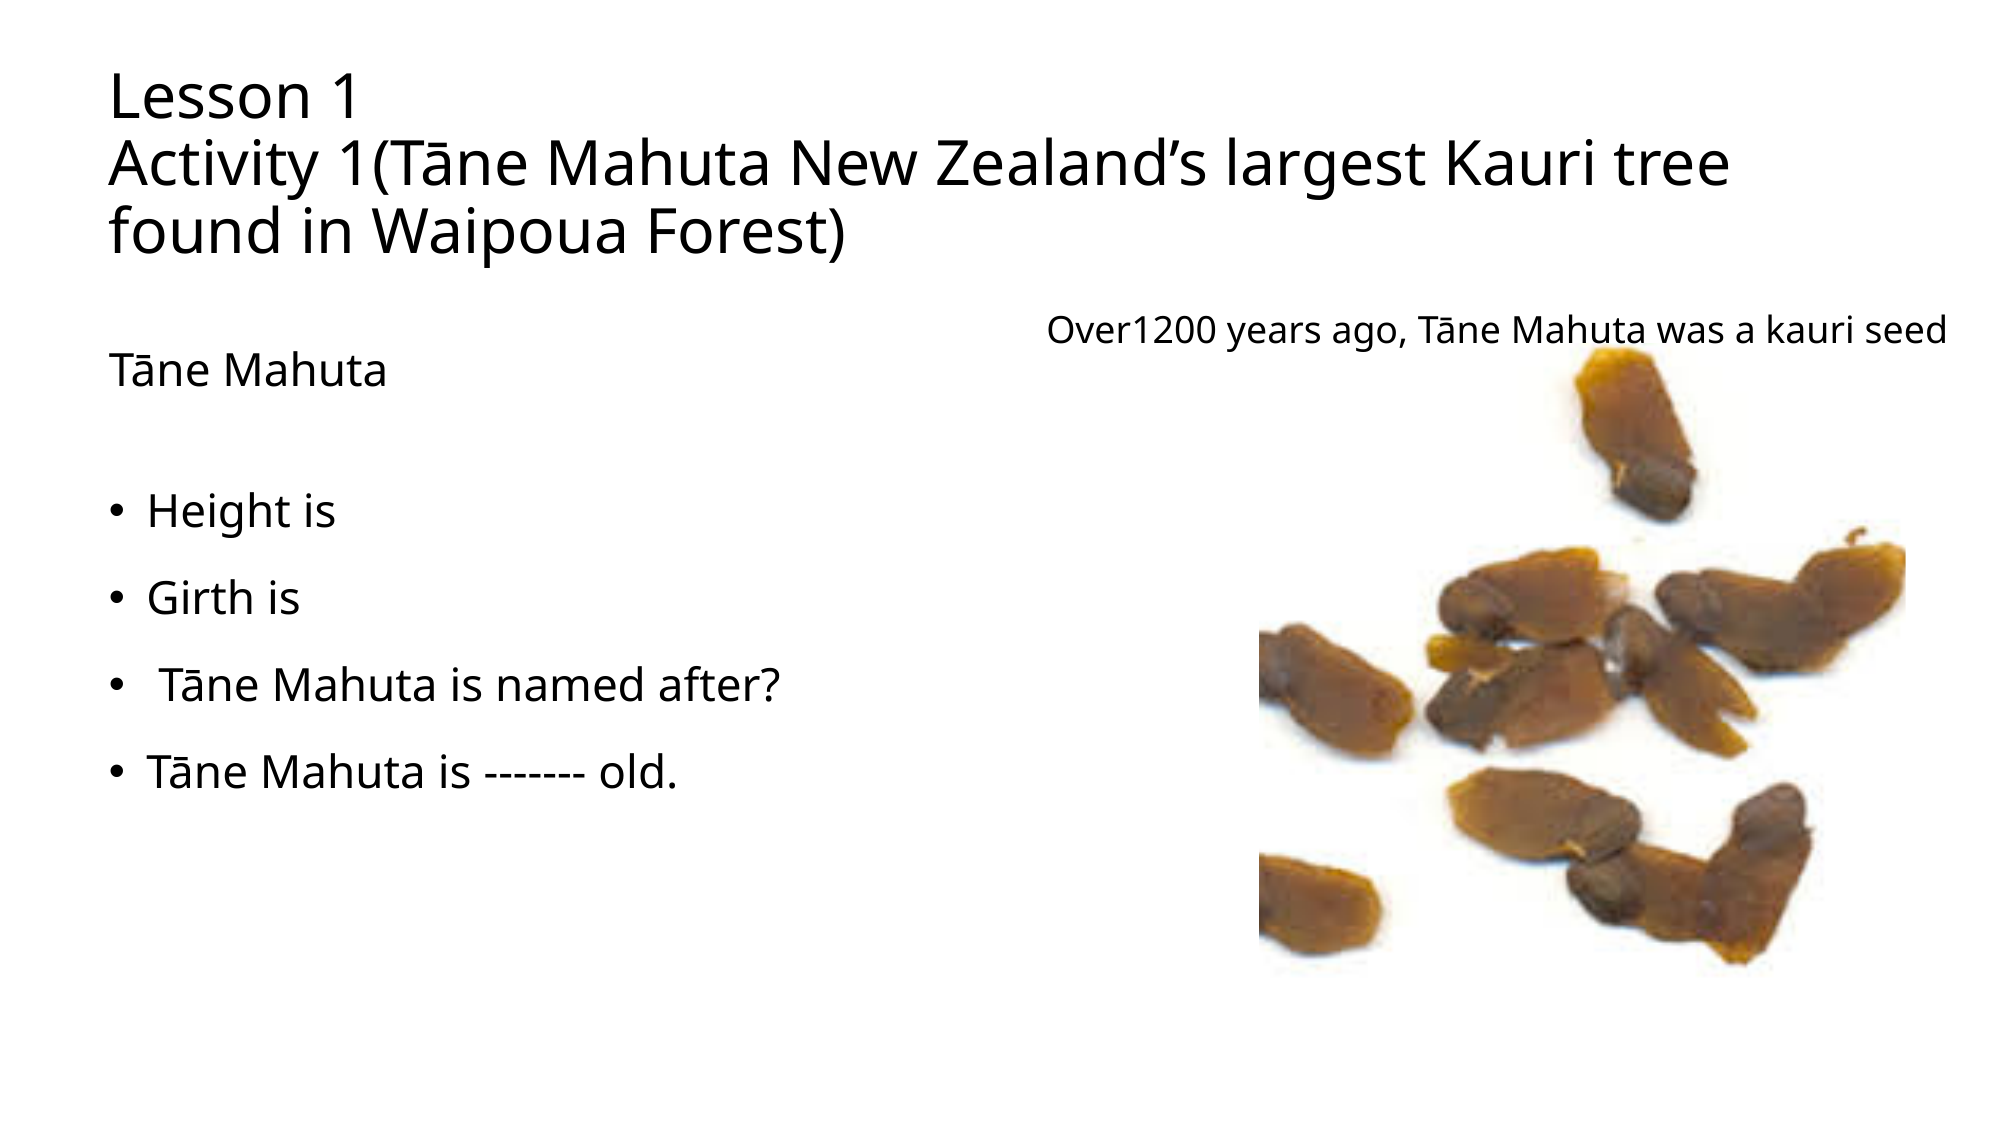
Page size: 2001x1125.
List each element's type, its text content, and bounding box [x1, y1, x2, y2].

picture [1258, 342, 1907, 1016]
list Tāne Mahuta Height is Girth is Tāne Mahuta is named after? Tāne Mahuta is ------- old. [93, 339, 1196, 1016]
text_box Over1200 years ago, Tāne Mahuta was a kauri seed [1031, 298, 2000, 359]
title Lesson 1 Activity 1(Tāne Mahuta New Zealand’s largest Kauri tree found in Waipoua Forest) [93, 39, 1902, 275]
